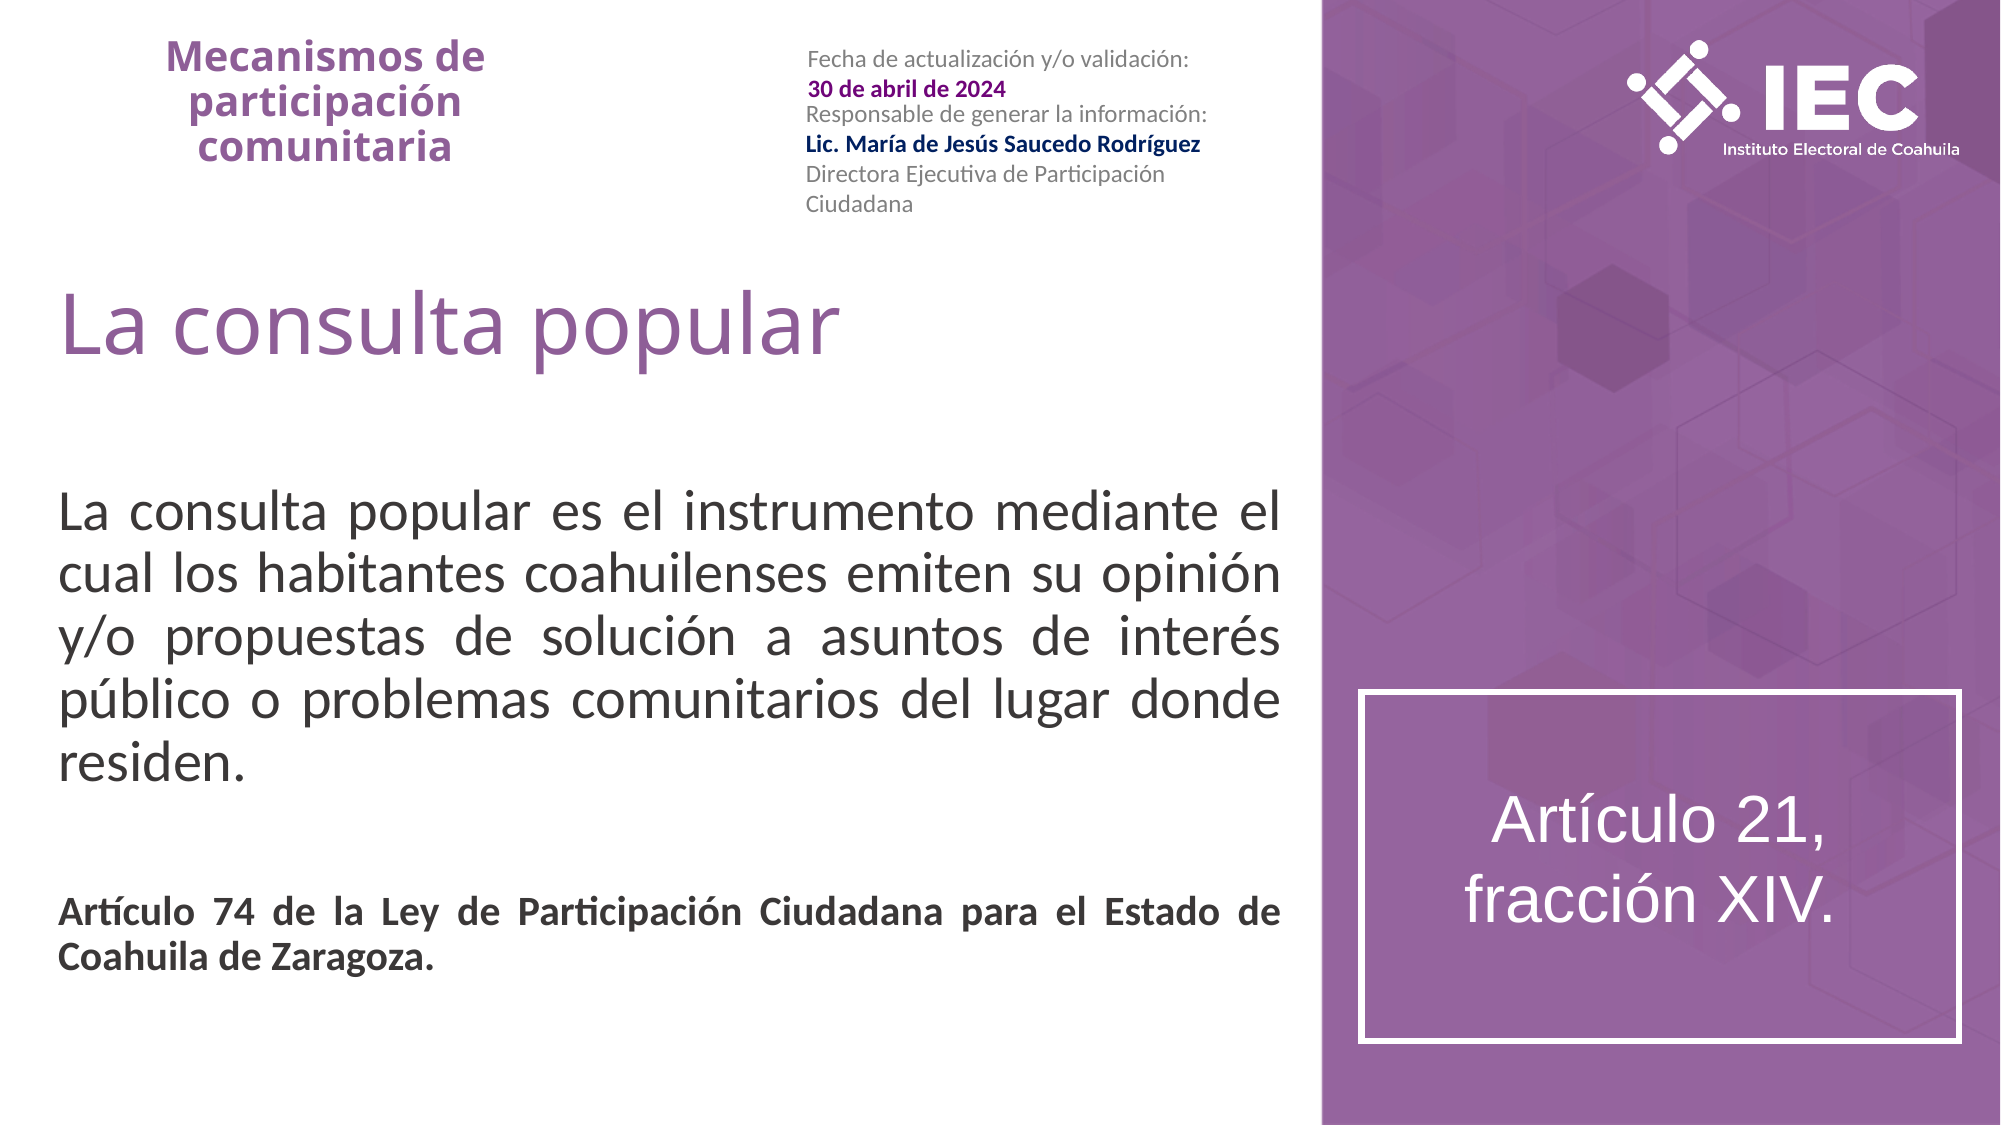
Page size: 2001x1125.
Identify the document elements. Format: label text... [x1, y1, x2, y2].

text_box [1360, 691, 1960, 1042]
list La consulta popular es el instrumento mediante el cual los habitantes coahuilenses emiten su opinión y/o propuestas de solución a asuntos de interés público o problemas comunitarios del lugar donde residen. Artículo 74 de la Ley de Participación Ciudadana para el Estado de Coahuila de Zaragoza. [43, 472, 1298, 1042]
text_box Responsable de generar la información: Lic. María de Jesús Saucedo Rodríguez Directora Ejecutiva de Participación Ciudadana [791, 89, 1256, 255]
text_box Mecanismos de participación comunitaria [41, 24, 610, 182]
picture [0, 0, 2001, 1125]
text_box Fecha de actualización y/o validación: 30 de abril de 2024 [792, 35, 1212, 110]
title La consulta popular [43, 273, 1109, 381]
